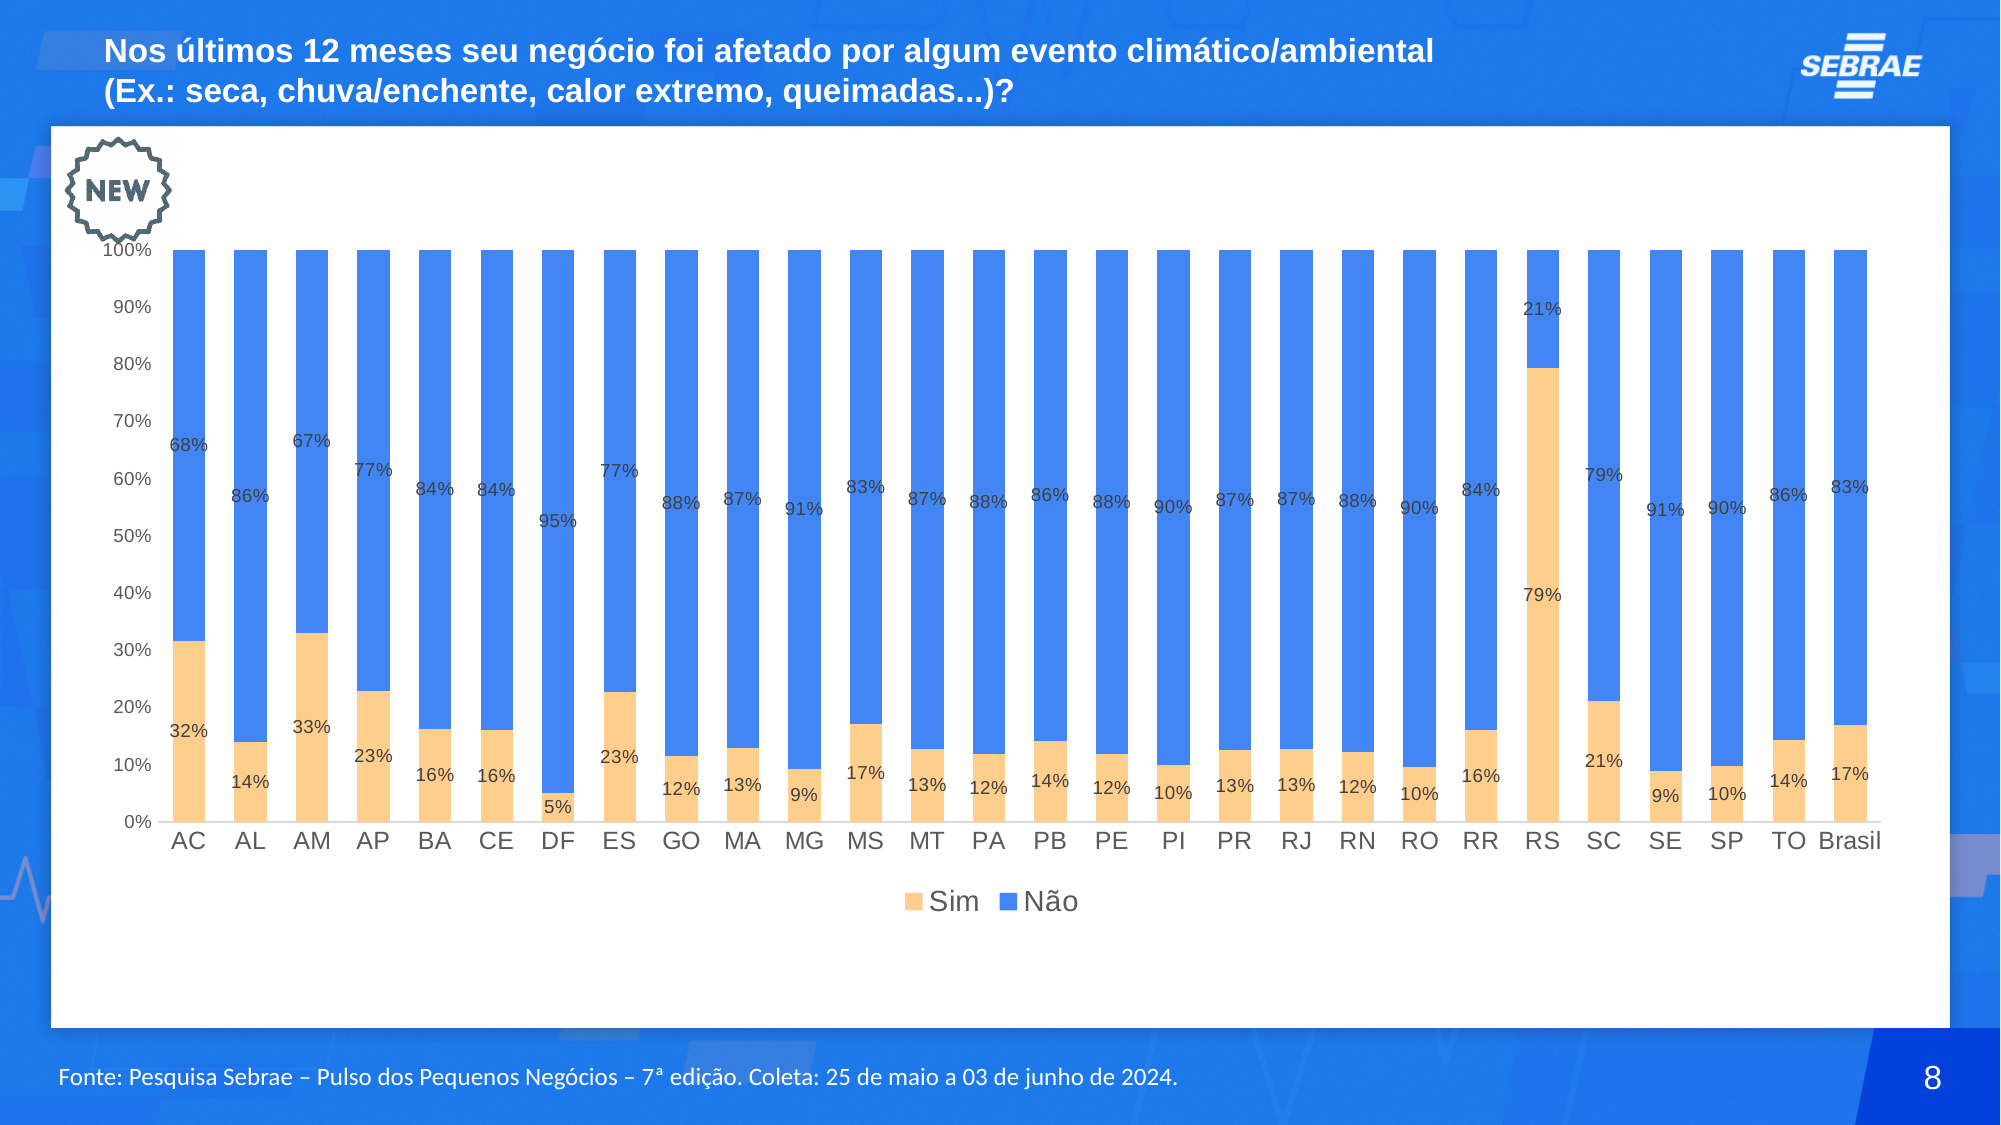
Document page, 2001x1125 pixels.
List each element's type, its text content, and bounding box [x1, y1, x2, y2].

text_box Fonte: Pesquisa Sebrae – Pulso dos Pequenos Negócios – 7ª edição. Coleta: 25 de maio a 03 de junho de 2024. [43, 1052, 1772, 1098]
title Nos últimos 12 meses seu negócio foi afetado por algum evento climático/ambiental (Ex.: seca, chuva/enchente, calor extremo, queimadas...)? [83, 9, 1538, 92]
picture [0, 0, 2001, 1125]
chart [65, 224, 1920, 925]
slide_number 8 [1872, 1033, 1993, 1120]
